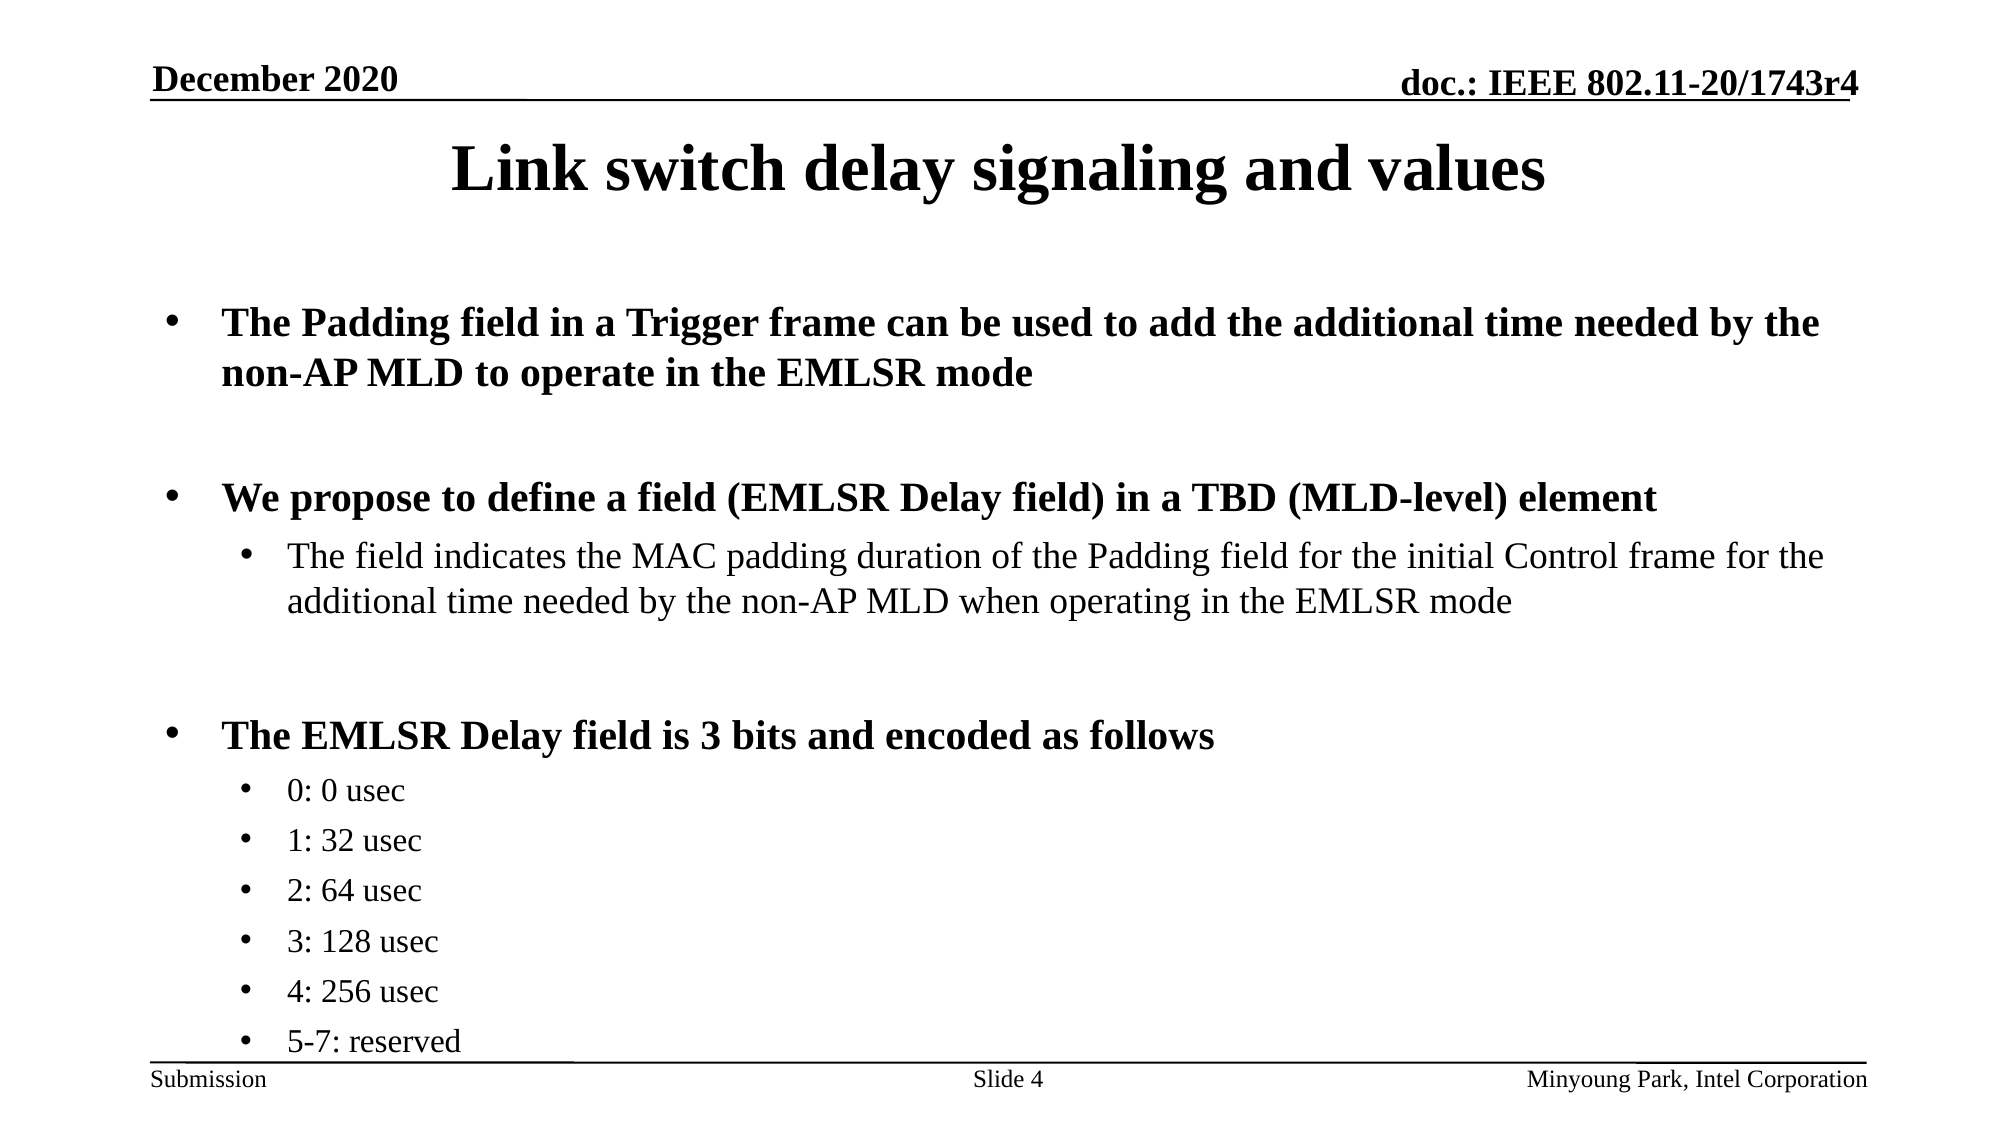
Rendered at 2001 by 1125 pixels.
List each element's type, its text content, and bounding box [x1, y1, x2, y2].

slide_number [152, 54, 563, 100]
slide_number Slide 4 [950, 1061, 1067, 1123]
title Link switch delay signaling and values [149, 112, 1850, 216]
list The Padding field in a Trigger frame can be used to add the additional time needed by the non-AP MLD to operate in the EMLSR mode We propose to define a field (EMLSR Delay field) in a TBD (MLD-level) element The field indicates the MAC padding duration of the Padding field for the initial Control frame for the additional time needed by the non-AP MLD when operating in the EMLSR mode The EMLSR Delay field is 3 bits and encoded as follows 0: 0 usec 1: 32 usec 2: 64 usec 3: 128 usec 4: 256 usec 5-7: reserved [149, 287, 1869, 1063]
footer Minyoung Park, Intel Corporation [1171, 1061, 1869, 1093]
